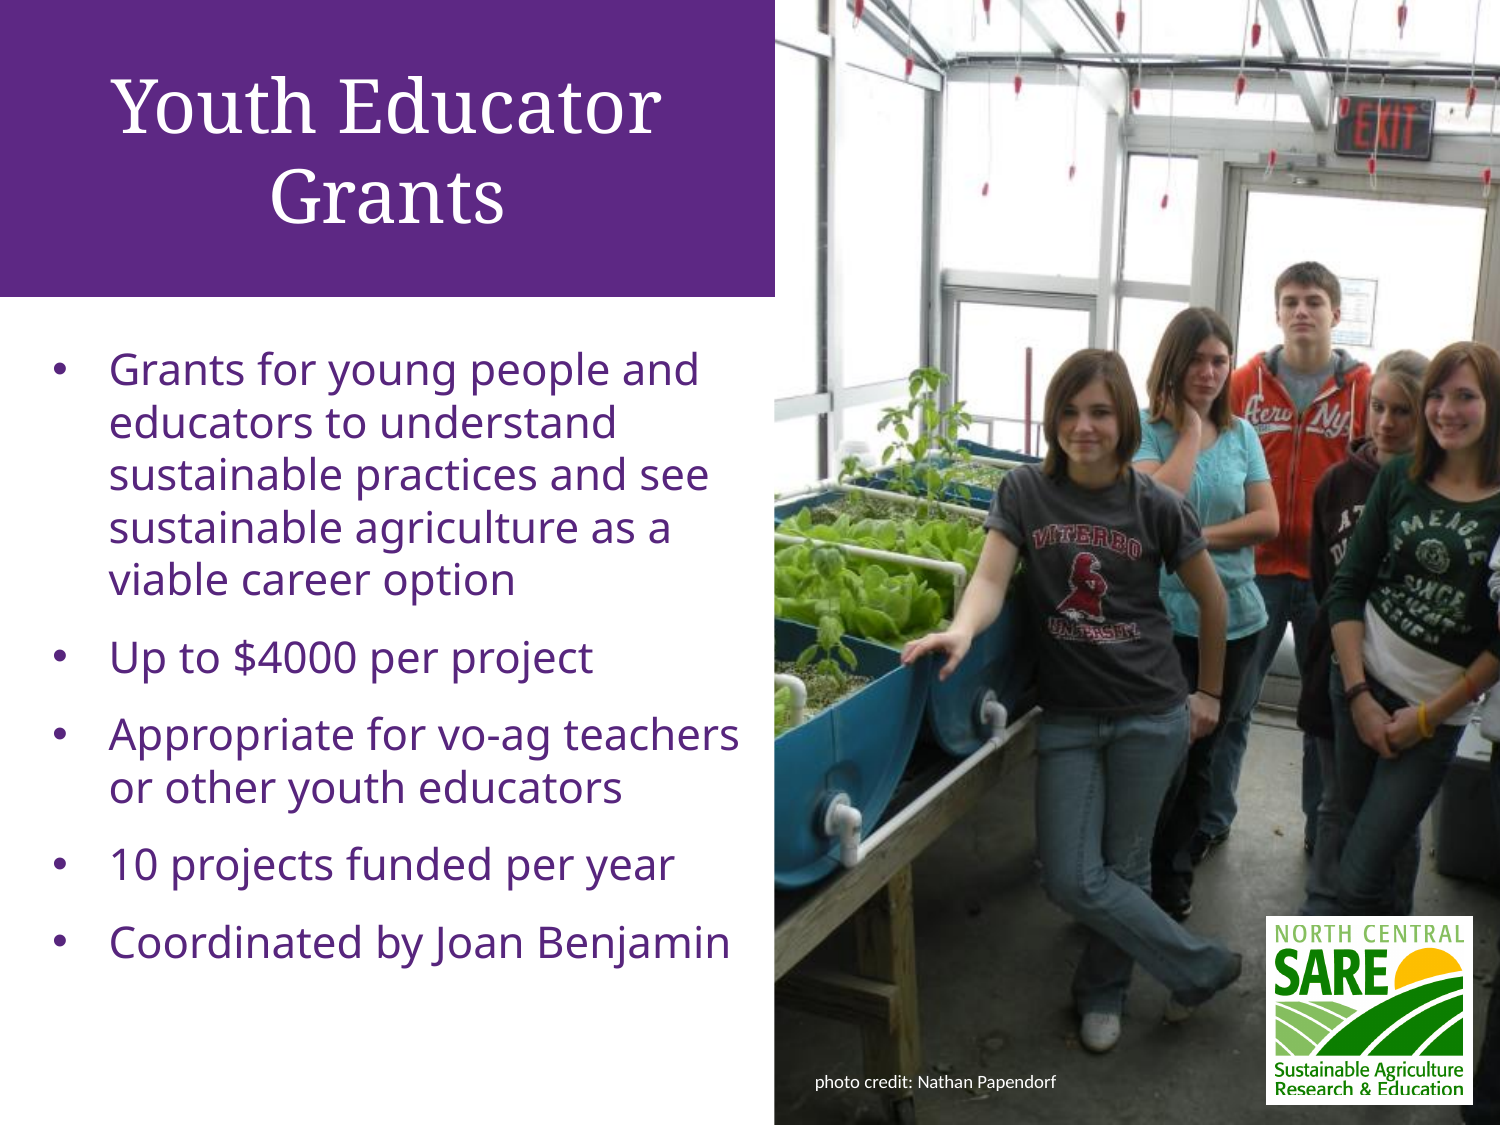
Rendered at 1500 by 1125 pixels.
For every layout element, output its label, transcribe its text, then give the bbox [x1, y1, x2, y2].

picture [465, 0, 1500, 1125]
text_box Grants for young people and educators to understand sustainable practices and see sustainable agriculture as a viable career option Up to $4000 per project Appropriate for vo-ag teachers or other youth educators 10 projects funded per year Coordinated by Joan Benjamin [0, 297, 459, 1125]
title Youth Educator Grants [0, 0, 462, 297]
